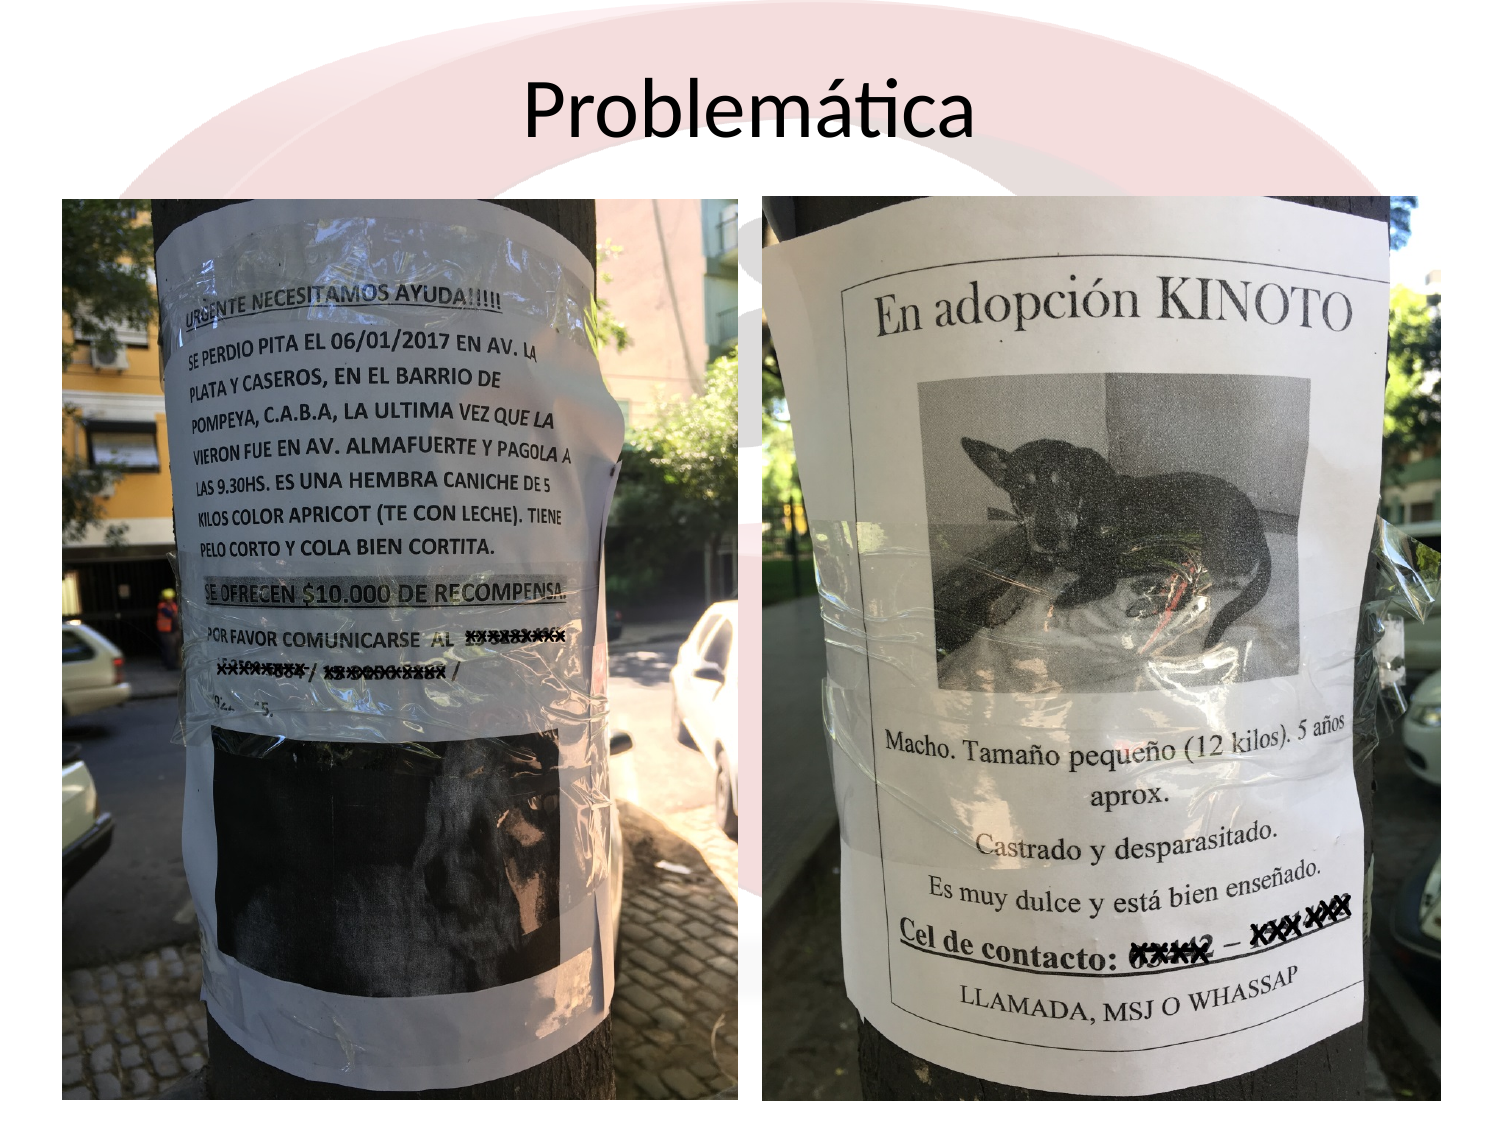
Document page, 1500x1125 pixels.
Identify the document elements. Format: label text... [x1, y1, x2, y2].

picture [62, 199, 738, 1100]
title Problemática [75, 45, 1425, 163]
picture [762, 196, 1441, 1101]
